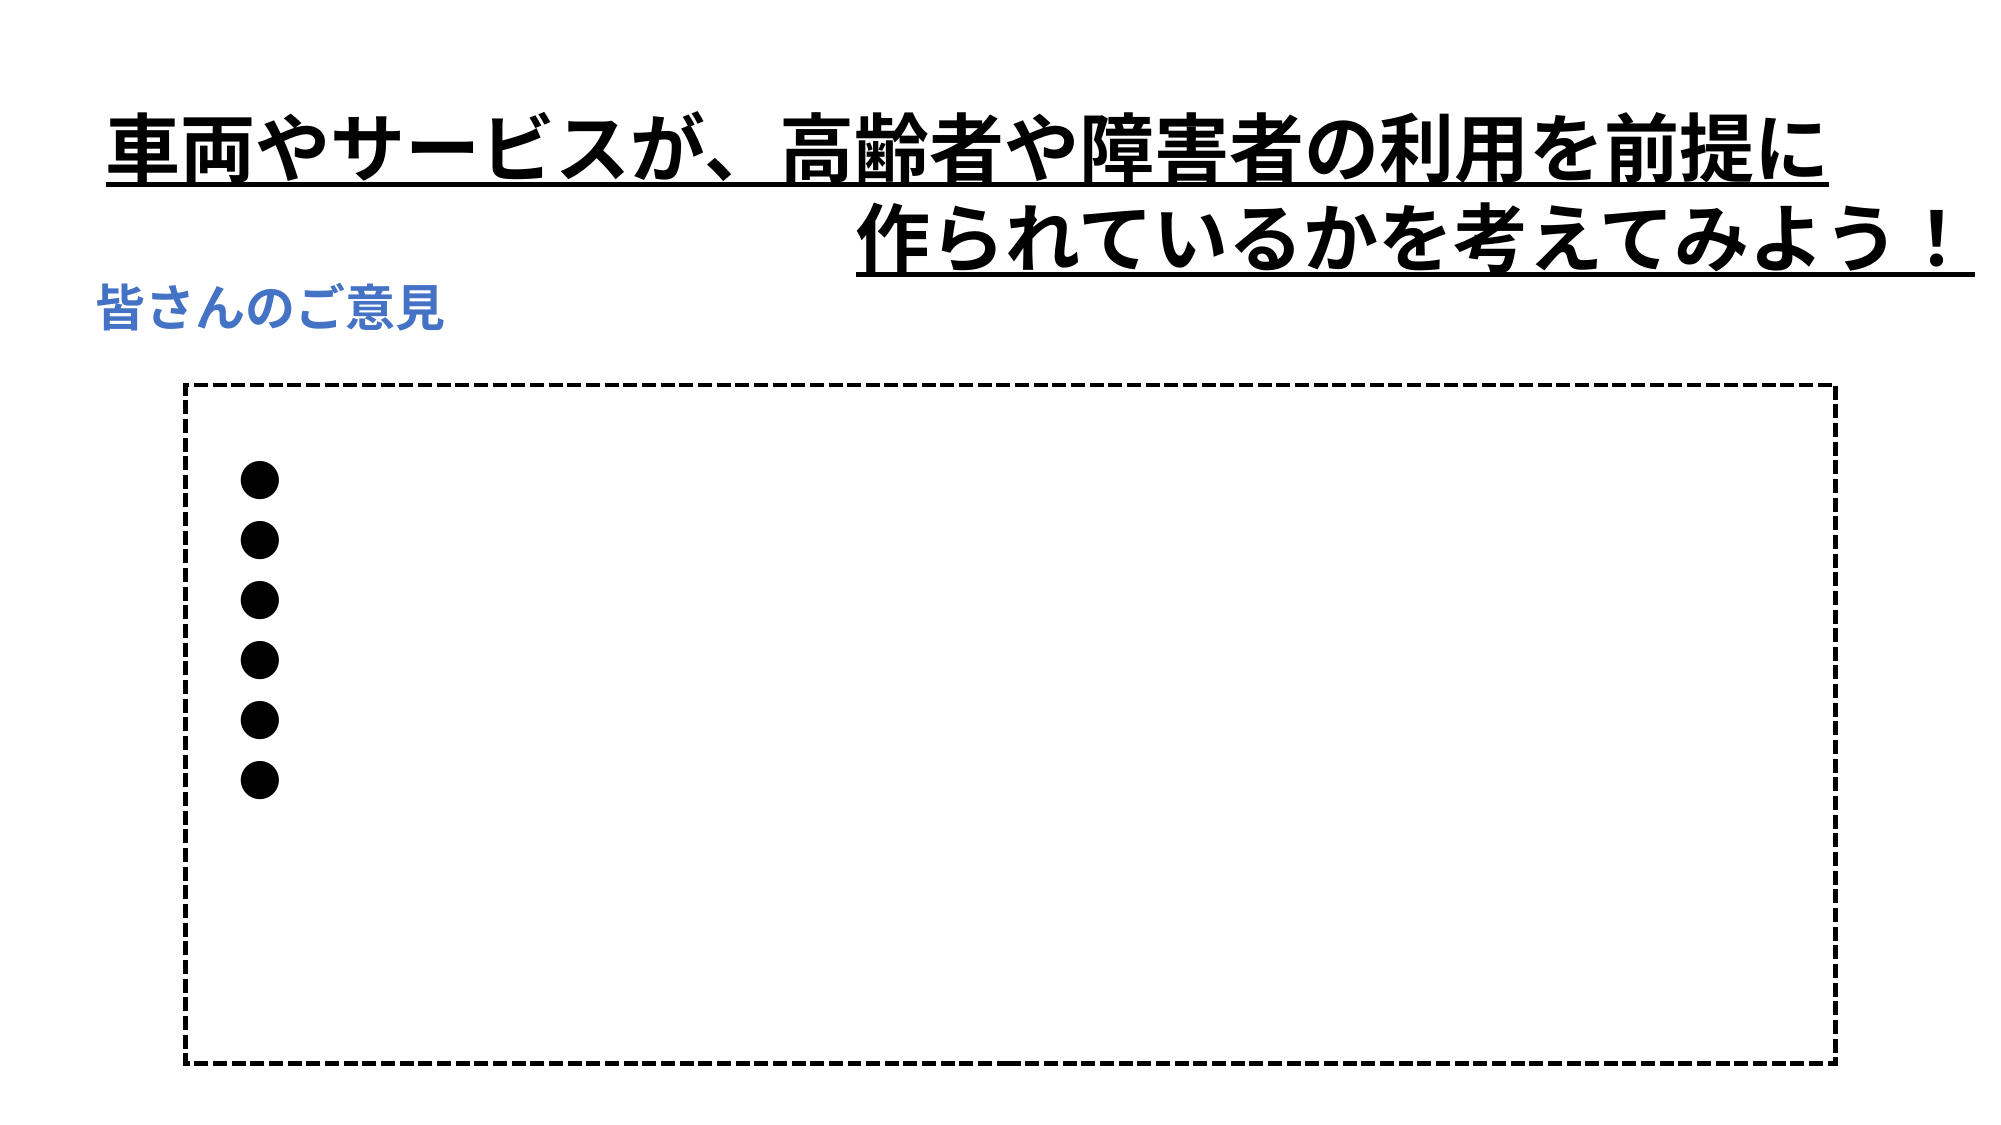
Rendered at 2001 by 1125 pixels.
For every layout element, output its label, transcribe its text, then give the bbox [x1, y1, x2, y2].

text_box ● ● ● ● ● ● [223, 436, 297, 812]
text_box 車両やサービスが、高齢者や障害者の利用を前提に 作られているかを考えてみよう！ [90, 93, 1990, 289]
text_box 皆さんのご意見 [80, 269, 461, 344]
text_box [185, 384, 1837, 1064]
